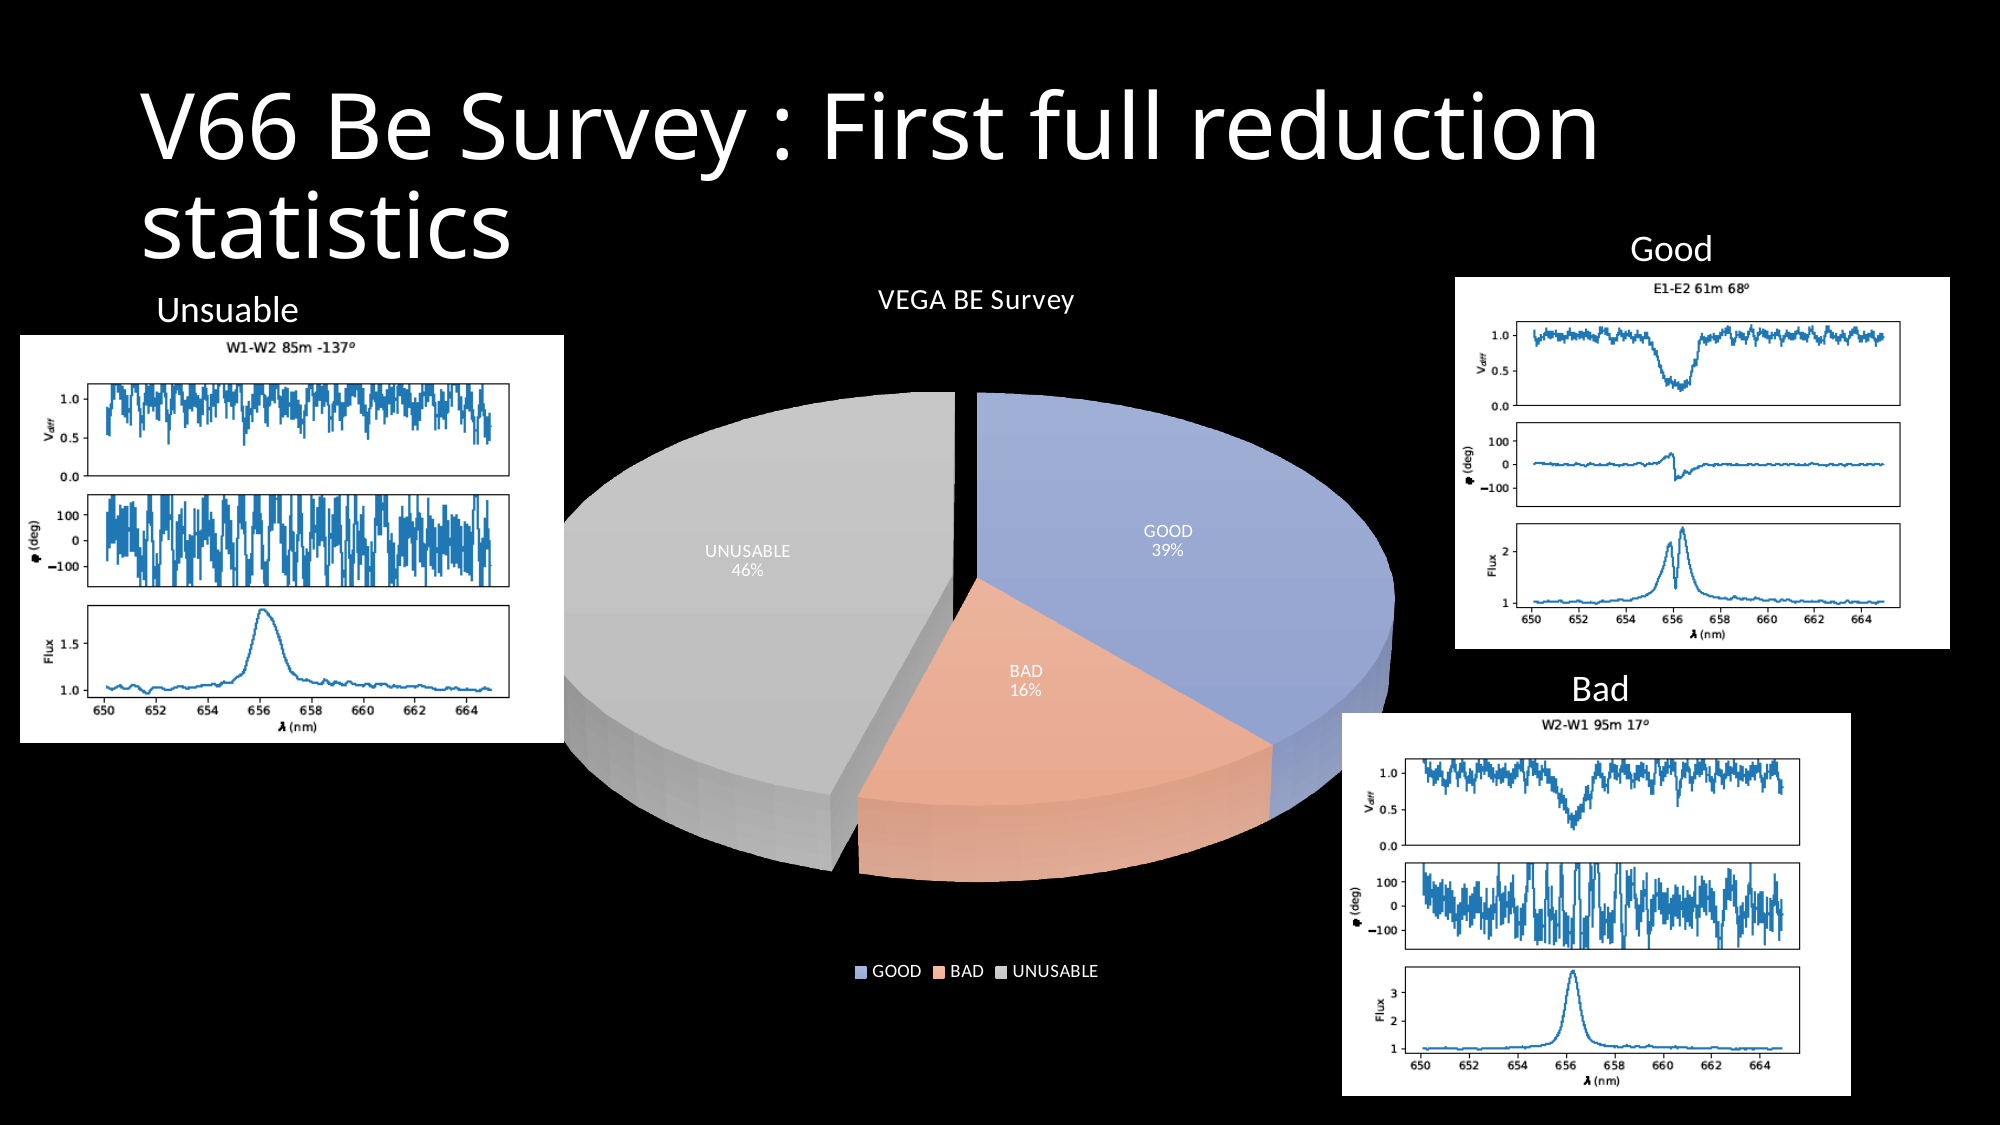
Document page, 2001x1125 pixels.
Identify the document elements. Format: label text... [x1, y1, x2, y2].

text_box Unsuable [141, 277, 315, 334]
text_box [1455, 277, 1950, 649]
title V66 Be Survey : First full reduction statistics [125, 70, 1851, 289]
chart [482, 255, 1472, 988]
text_box Bad [1556, 656, 1645, 713]
text_box Good [1615, 216, 1729, 277]
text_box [20, 334, 564, 743]
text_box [1341, 713, 1851, 1096]
